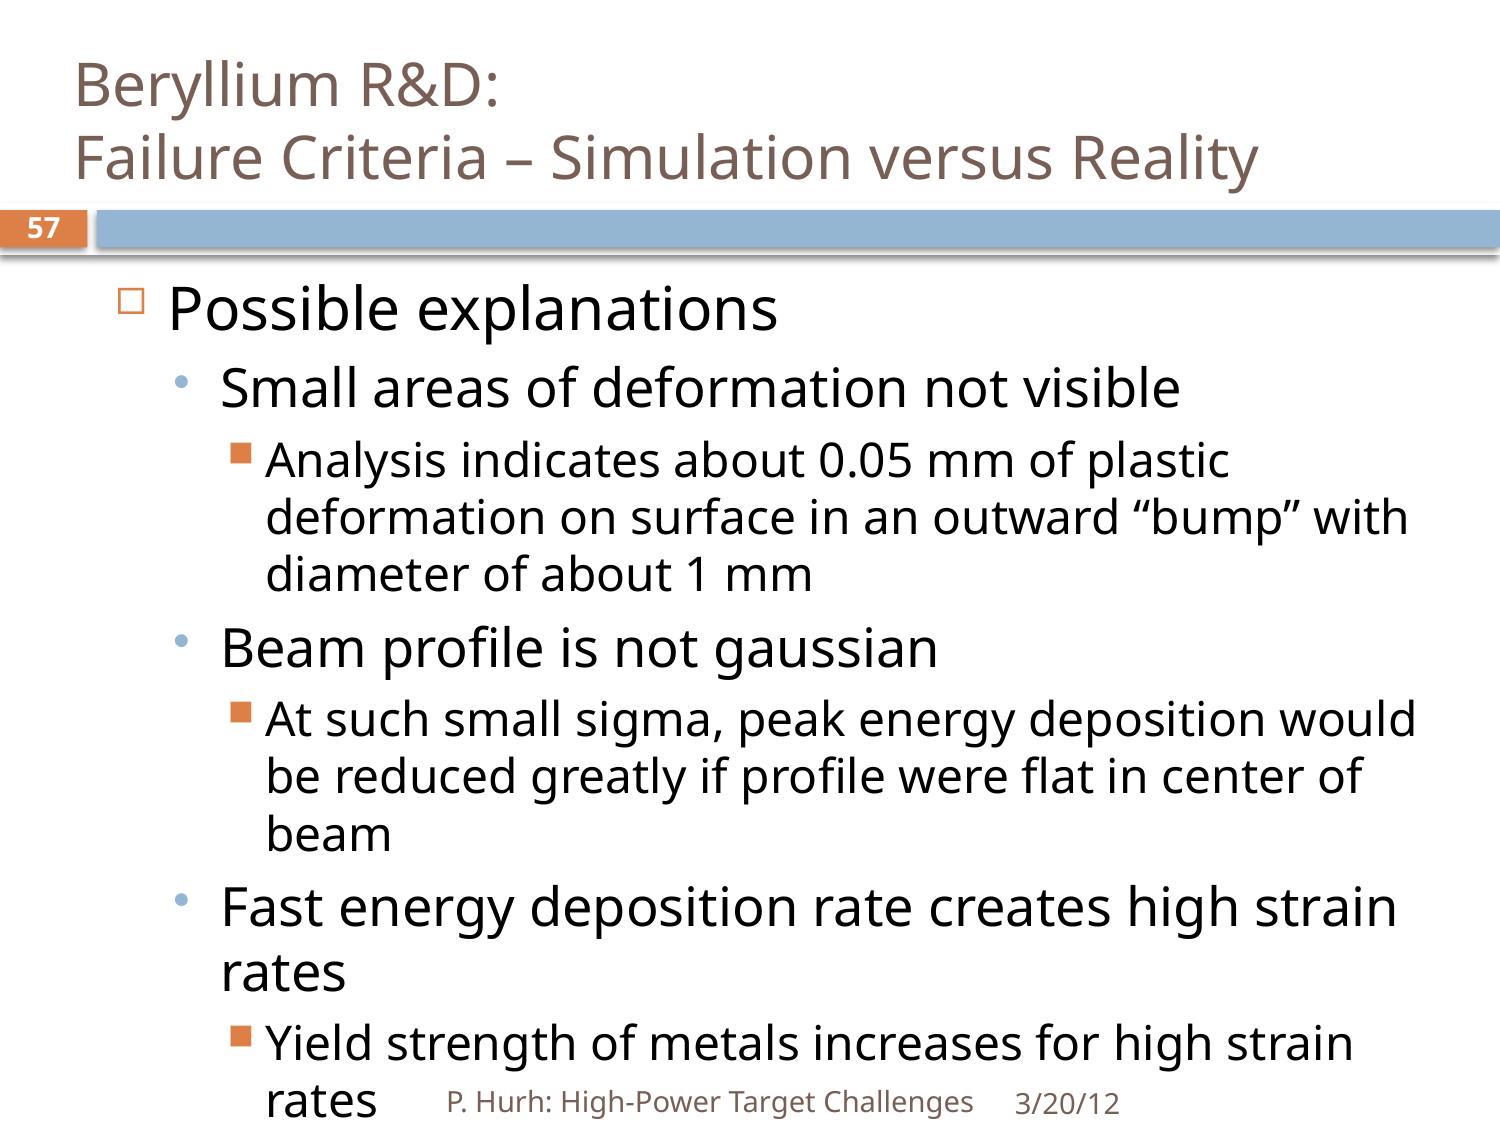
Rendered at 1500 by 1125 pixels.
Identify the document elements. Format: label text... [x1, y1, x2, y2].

footer P. Hurh: High-Power Target Challenges [99, 1072, 990, 1125]
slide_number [999, 1072, 1438, 1125]
list Possible explanations Small areas of deformation not visible Analysis indicates about 0.05 mm of plastic deformation on surface in an outward “bump” with diameter of about 1 mm Beam profile is not gaussian At such small sigma, peak energy deposition would be reduced greatly if profile were flat in center of beam Fast energy deposition rate creates high strain rates Yield strength of metals increases for high strain rates [100, 262, 1438, 1000]
title Beryllium R&D: Failure Criteria – Simulation versus Reality [58, 37, 1500, 200]
slide_number 57 [0, 208, 88, 249]
